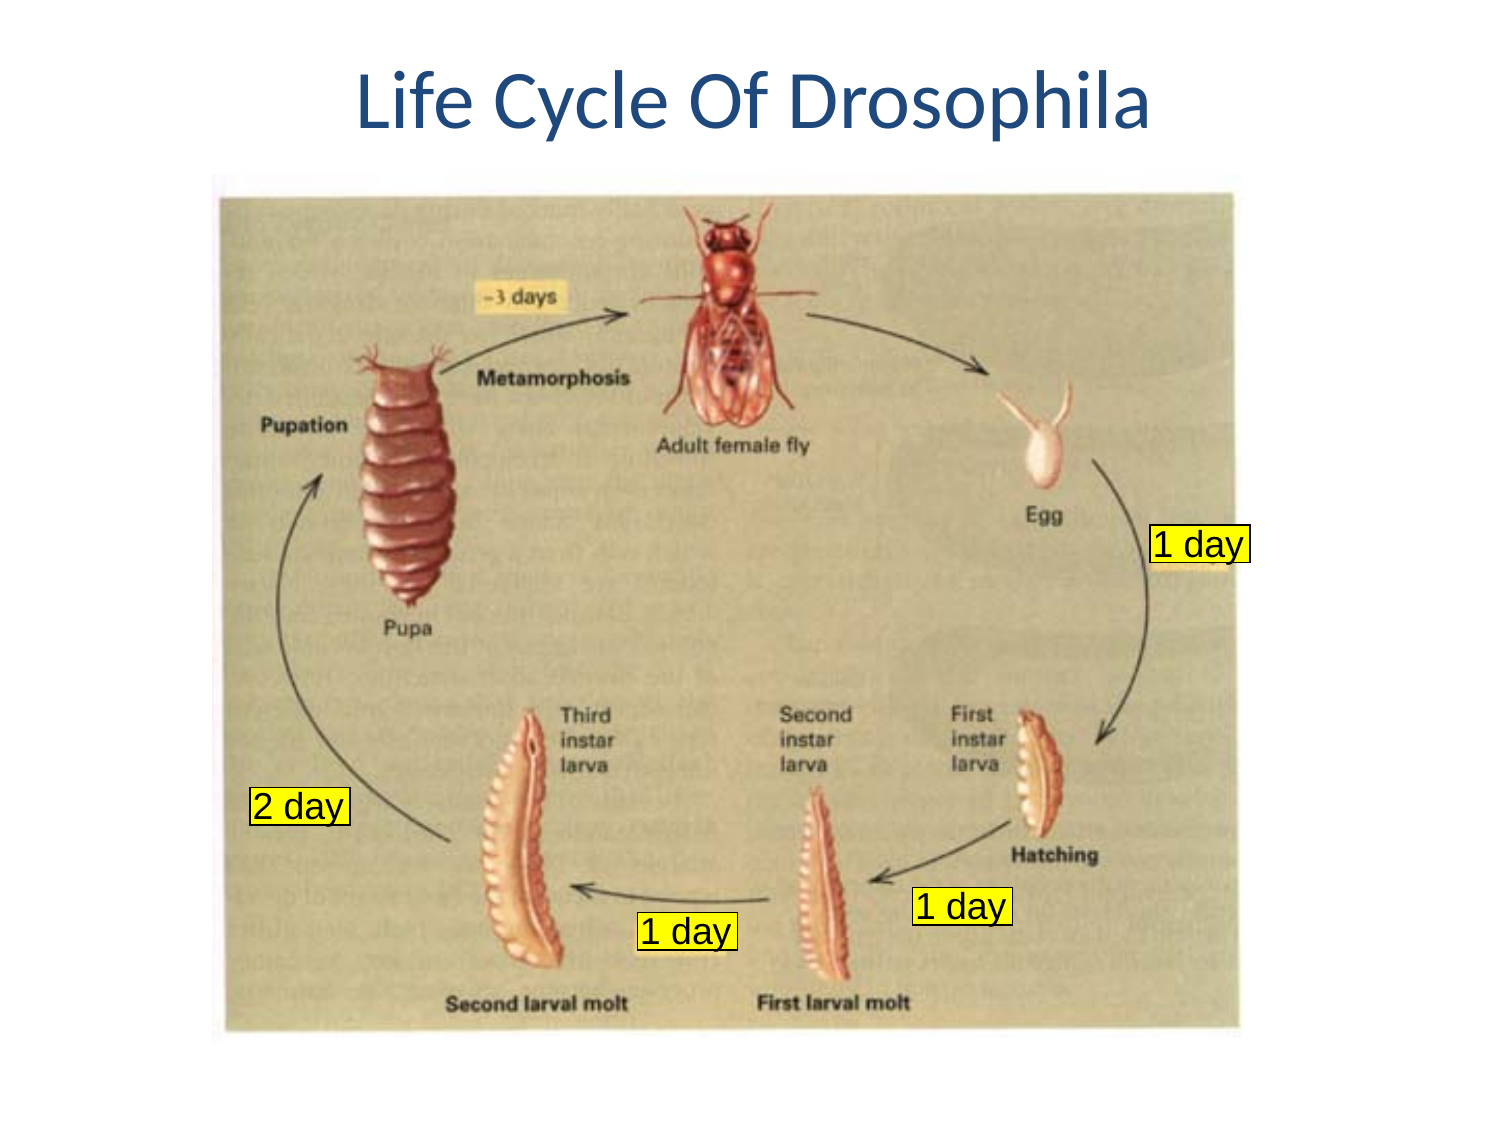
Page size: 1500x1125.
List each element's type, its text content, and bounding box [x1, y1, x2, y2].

text_box 1 day [1254, 512, 1259, 573]
picture [212, 174, 1251, 1044]
text_box Life Cycle Of Drosophila [340, 37, 1169, 153]
